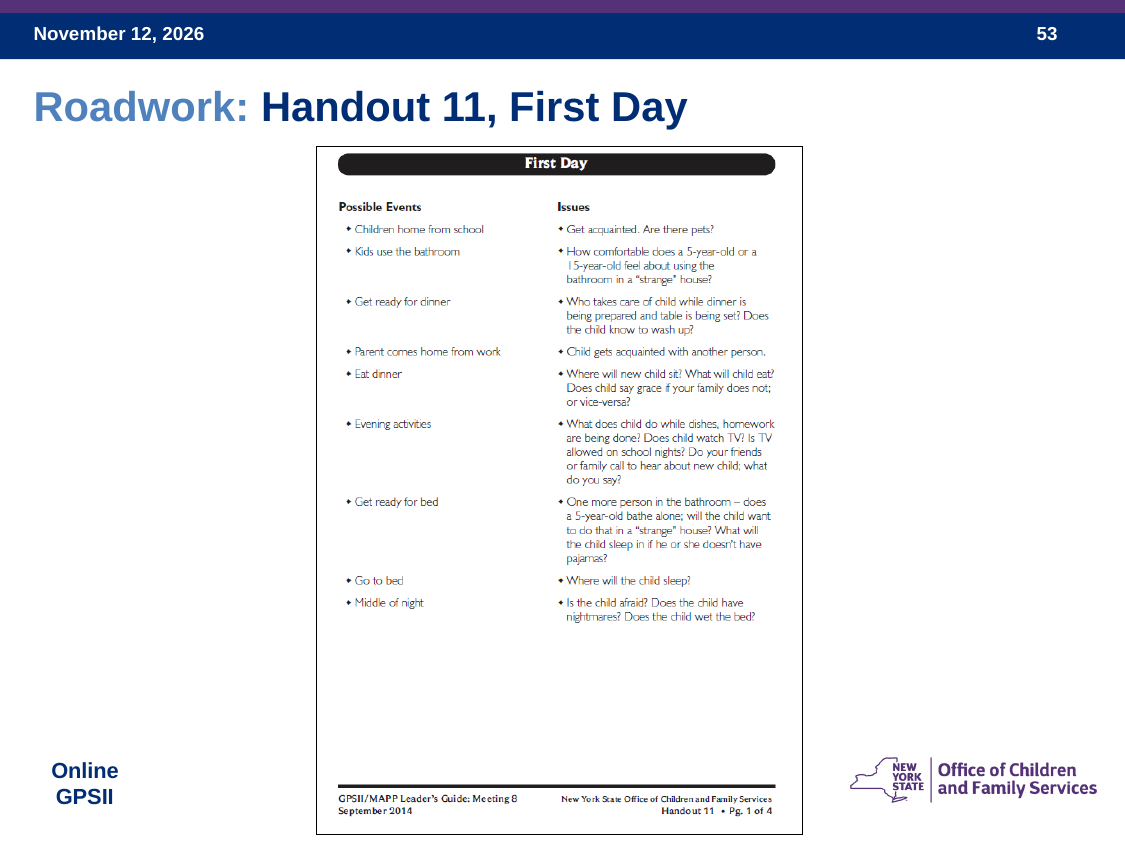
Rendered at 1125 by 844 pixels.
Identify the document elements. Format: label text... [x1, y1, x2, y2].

picture [842, 749, 1104, 810]
list Roadwork: Handout 11, First Day [18, 71, 1088, 135]
picture [316, 146, 803, 835]
